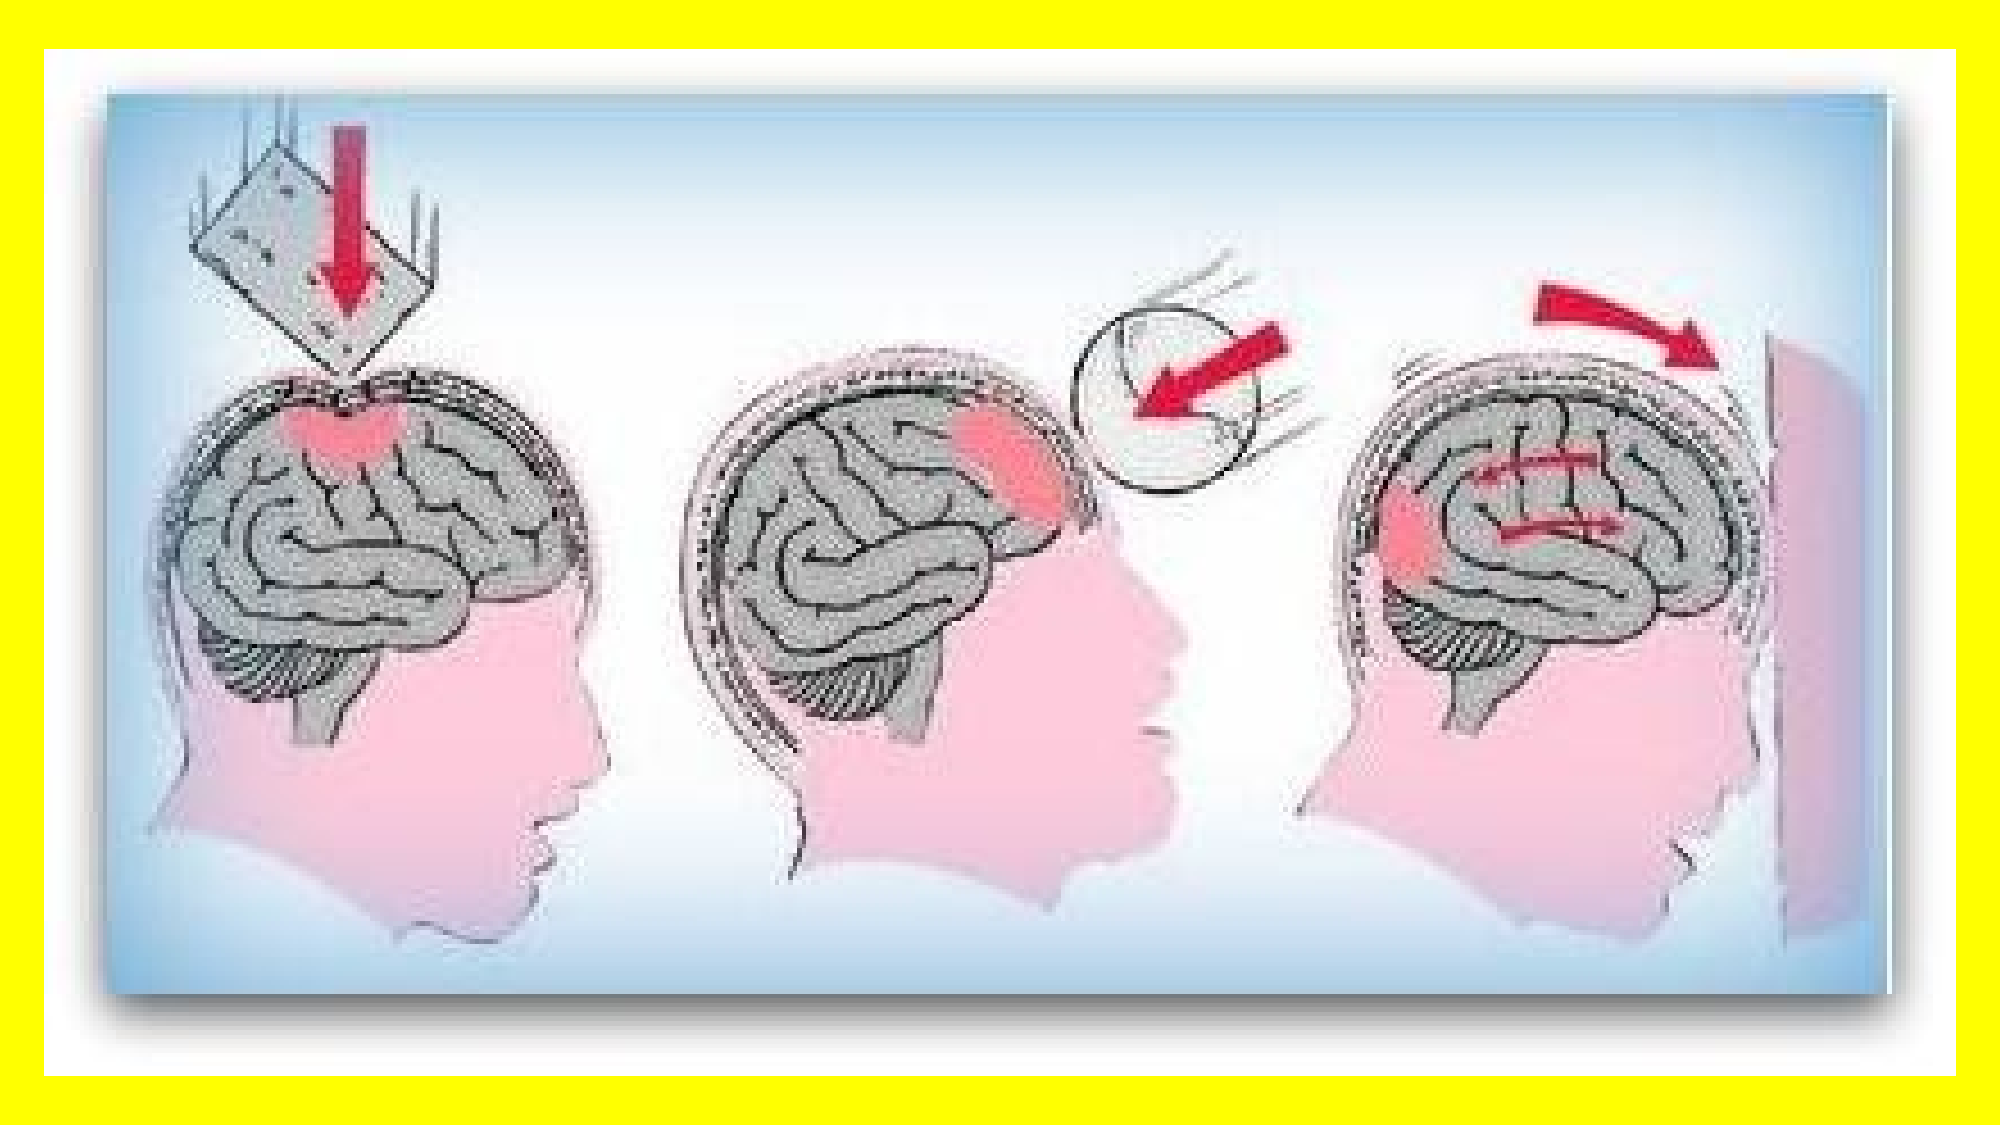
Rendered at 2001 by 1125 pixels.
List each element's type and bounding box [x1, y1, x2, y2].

list [44, 49, 1956, 1076]
